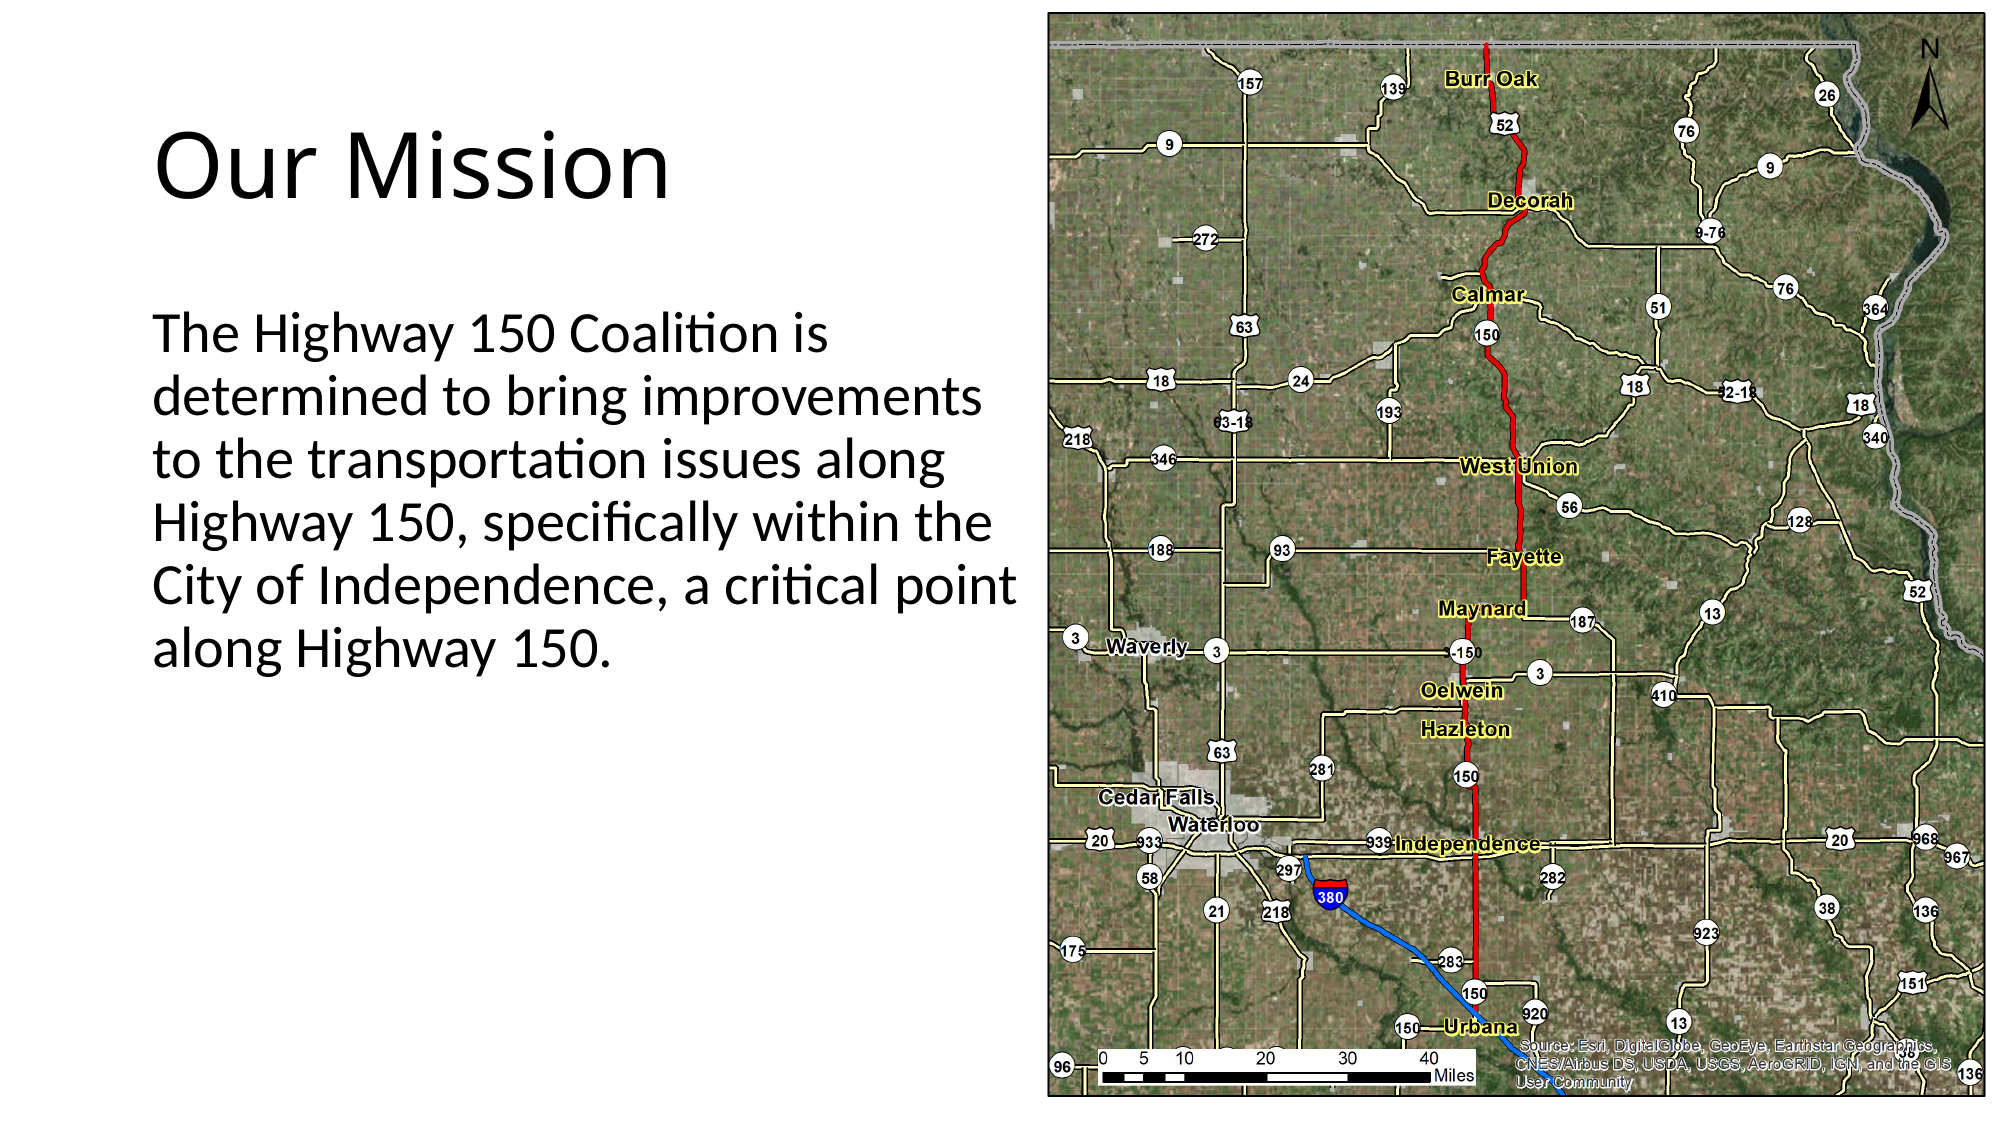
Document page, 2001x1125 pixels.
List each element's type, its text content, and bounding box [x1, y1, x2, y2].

list The Highway 150 Coalition is determined to bring improvements to the transportation issues along Highway 150, specifically within the City of Independence, a critical point along Highway 150. [137, 295, 1042, 791]
picture [1042, 0, 2000, 1112]
title Our Mission [137, 59, 1042, 278]
